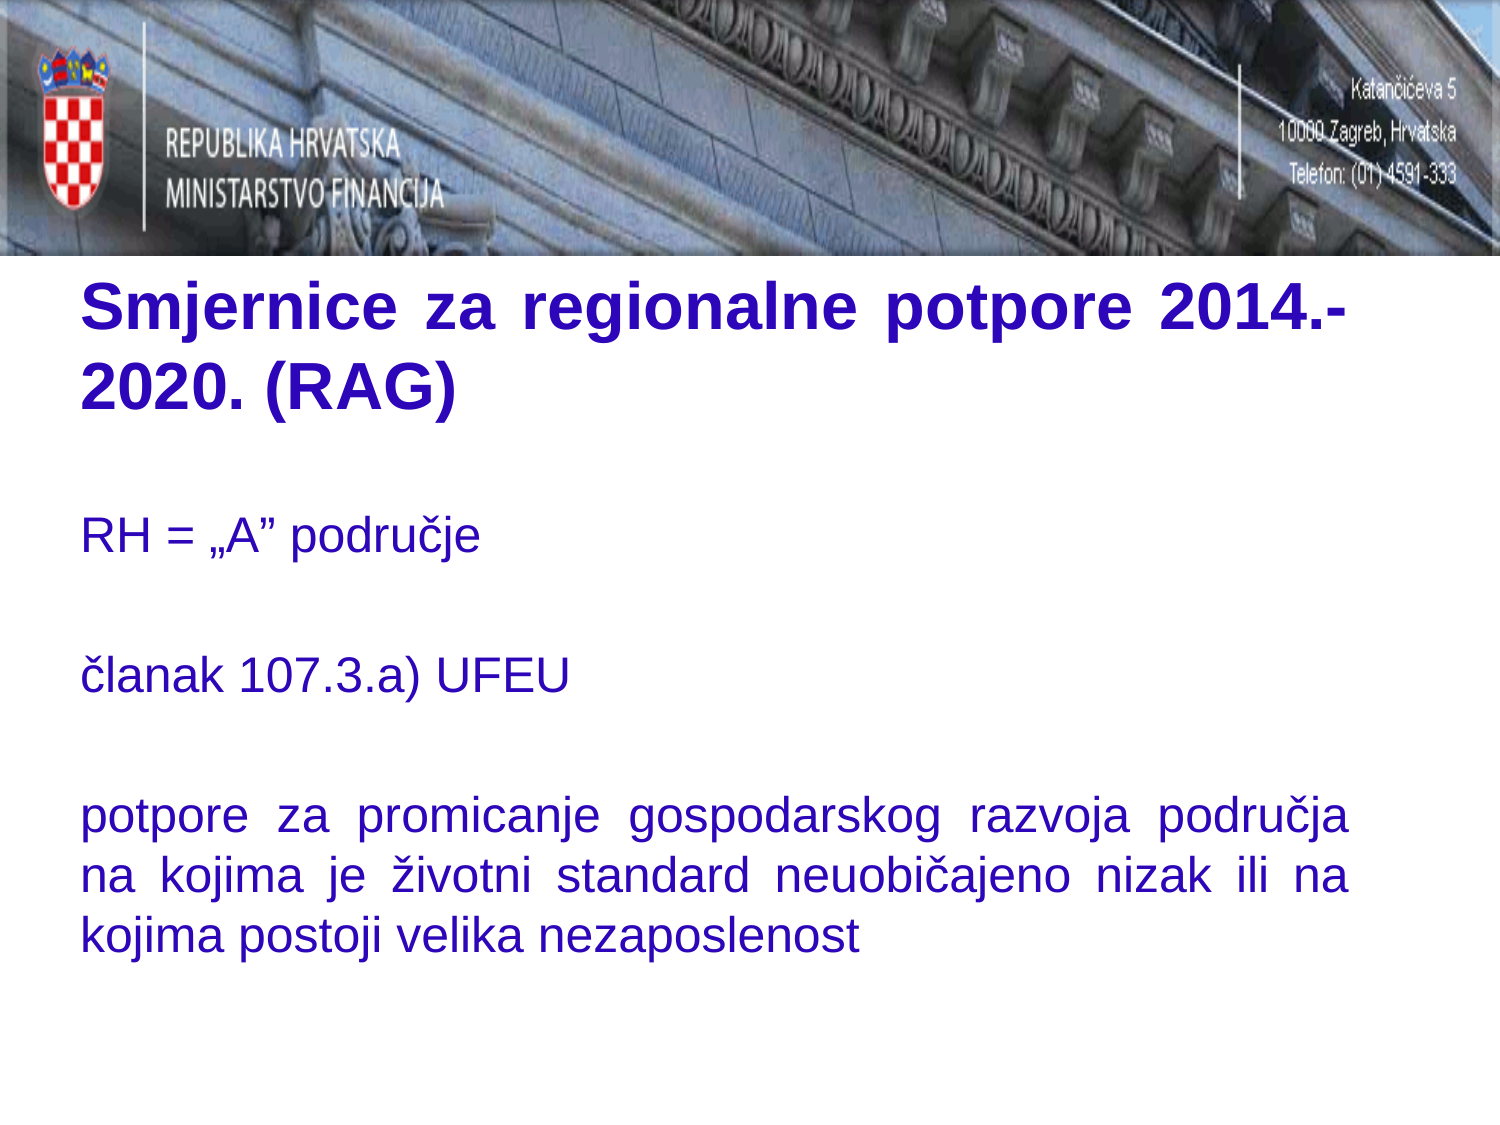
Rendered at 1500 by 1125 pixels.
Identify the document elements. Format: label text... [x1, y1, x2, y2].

subtitle Smjernice za regionalne potpore 2014.-2020. (RAG) RH = „A” područje članak 107.3.a) UFEU potpore za promicanje gospodarskog razvoja područja na kojima je životni standard neuobičajeno nizak ili na kojima postoji velika nezaposlenost [64, 265, 1365, 1071]
picture [0, 0, 1500, 256]
